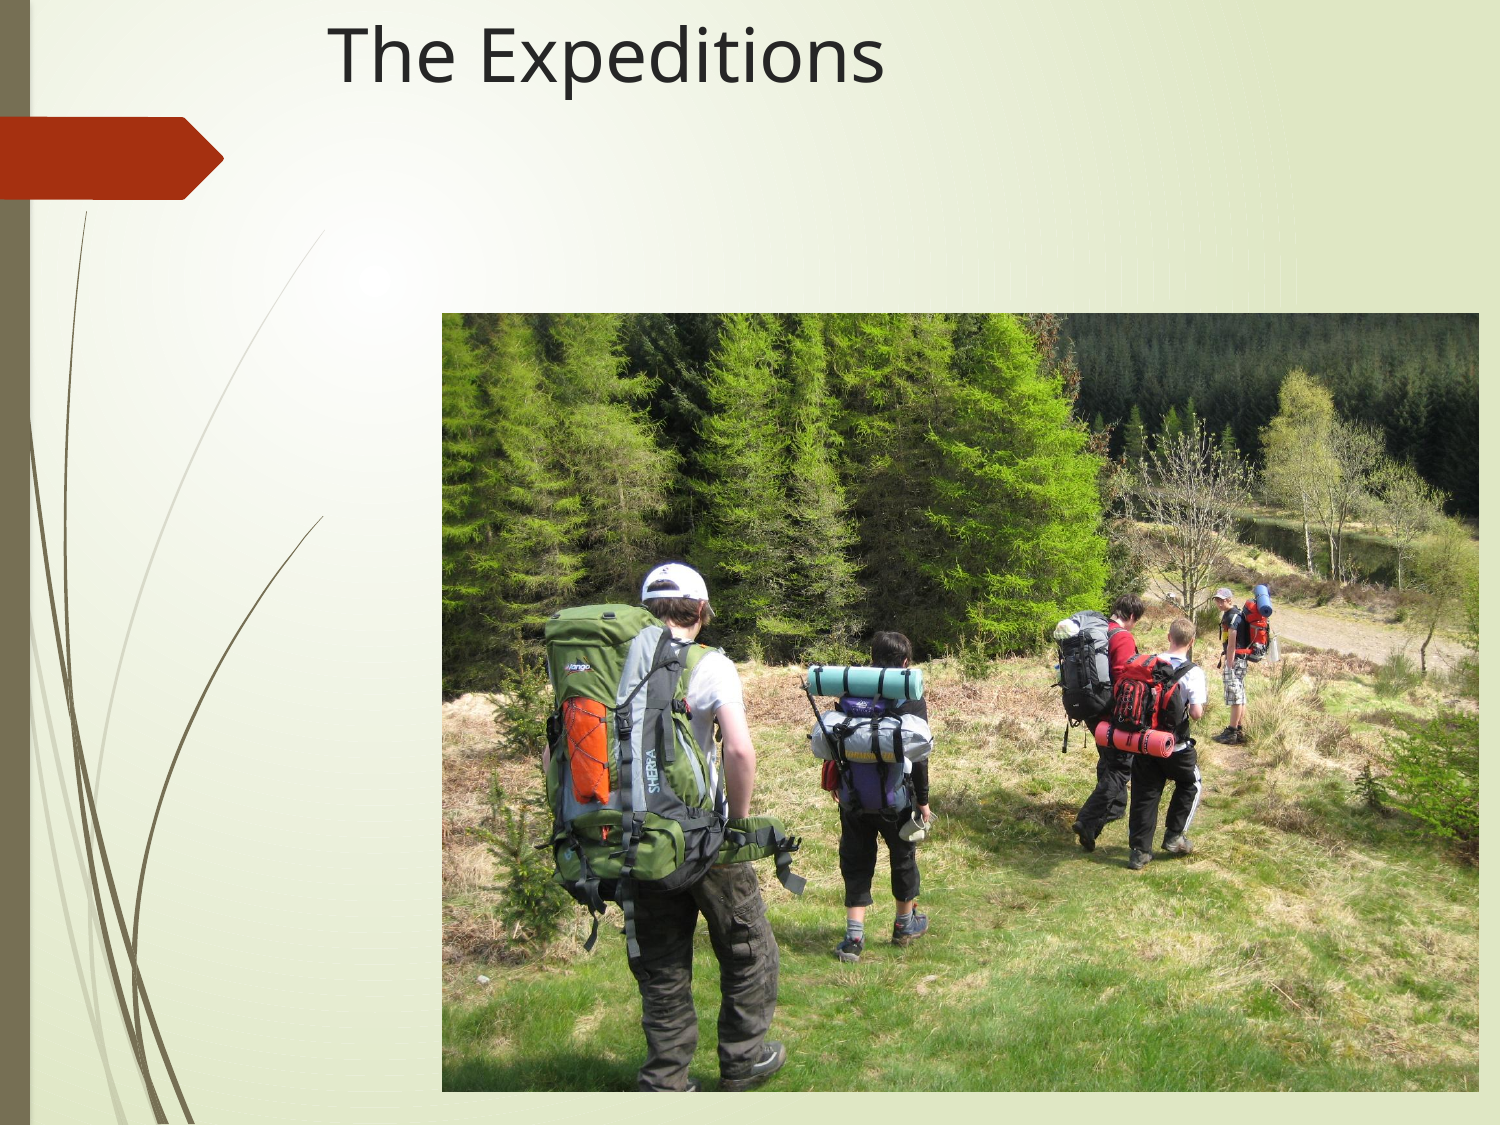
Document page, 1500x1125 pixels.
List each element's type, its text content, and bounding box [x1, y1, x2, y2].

title The Expeditions [312, 0, 1394, 211]
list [442, 313, 1480, 1092]
